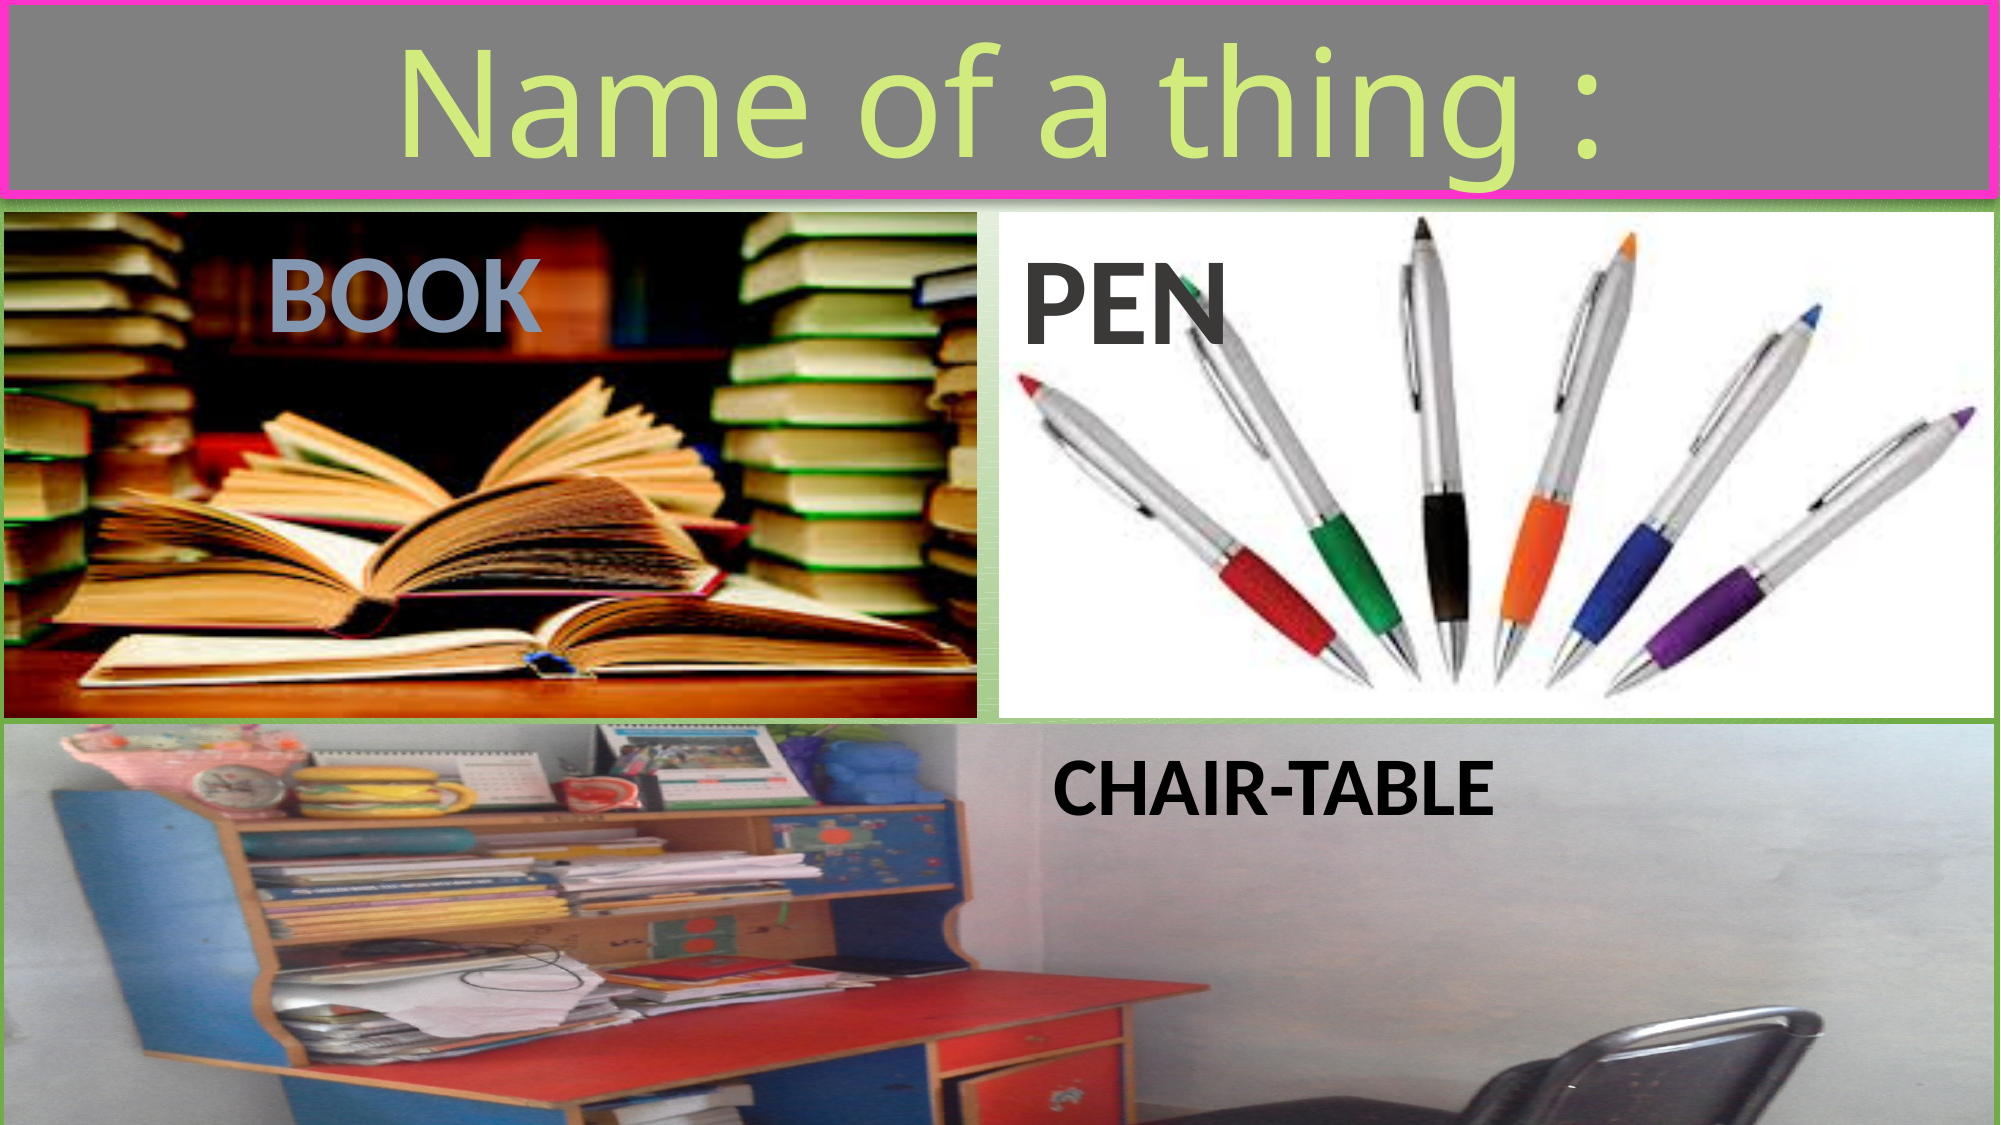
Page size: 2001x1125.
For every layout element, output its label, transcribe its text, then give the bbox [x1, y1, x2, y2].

picture [4, 724, 1994, 1125]
picture [999, 212, 1994, 718]
text_box Name of a thing : [4, 0, 1994, 195]
picture [4, 212, 977, 718]
